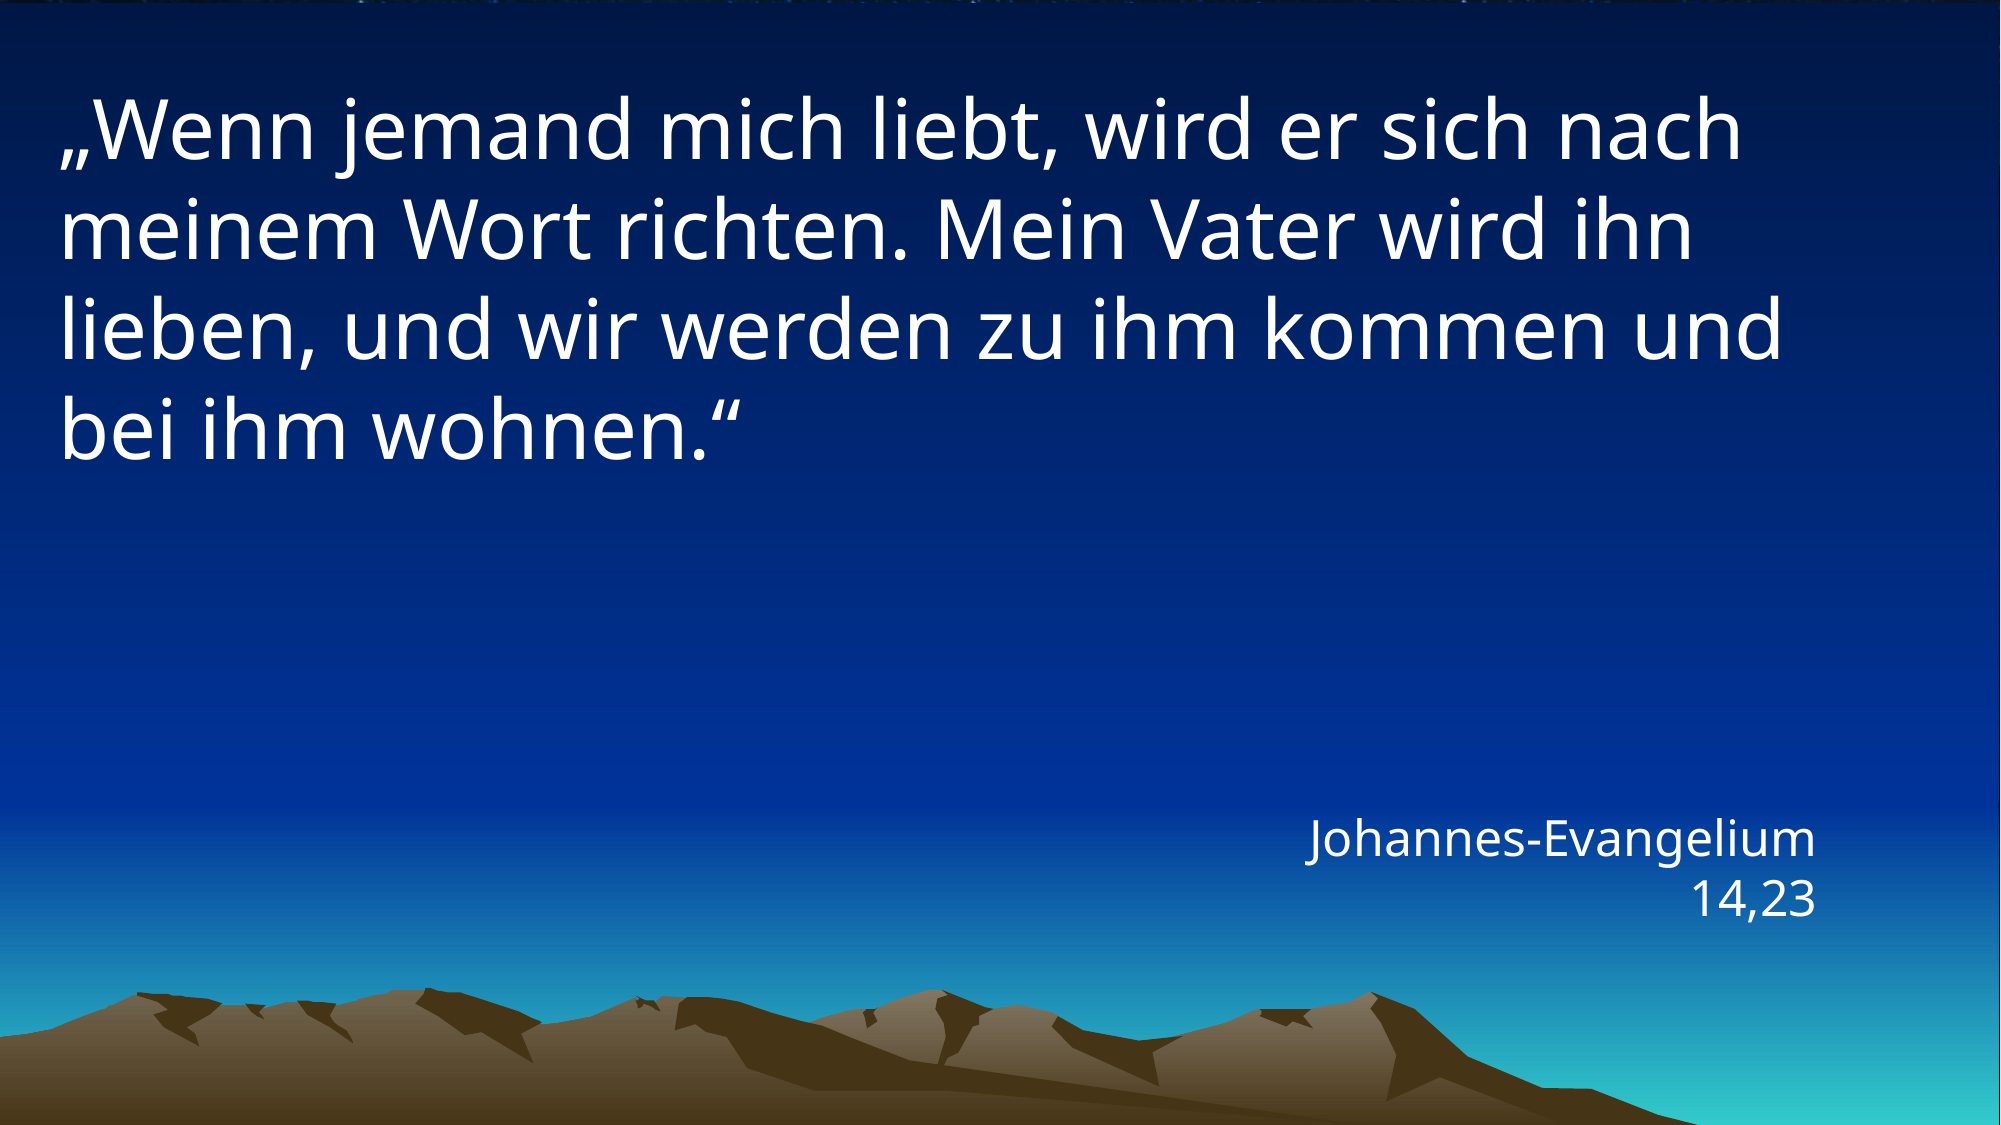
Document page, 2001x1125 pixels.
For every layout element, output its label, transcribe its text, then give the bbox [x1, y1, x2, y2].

text_box Johannes-Evangelium 14,23 [1194, 798, 1833, 934]
picture [0, 0, 2001, 1125]
title „Wenn jemand mich liebt, wird er sich nach meinem Wort richten. Mein Vater wird ihn lieben, und wir werden zu ihm kommen und bei ihm wohnen.“ [43, 68, 1827, 484]
